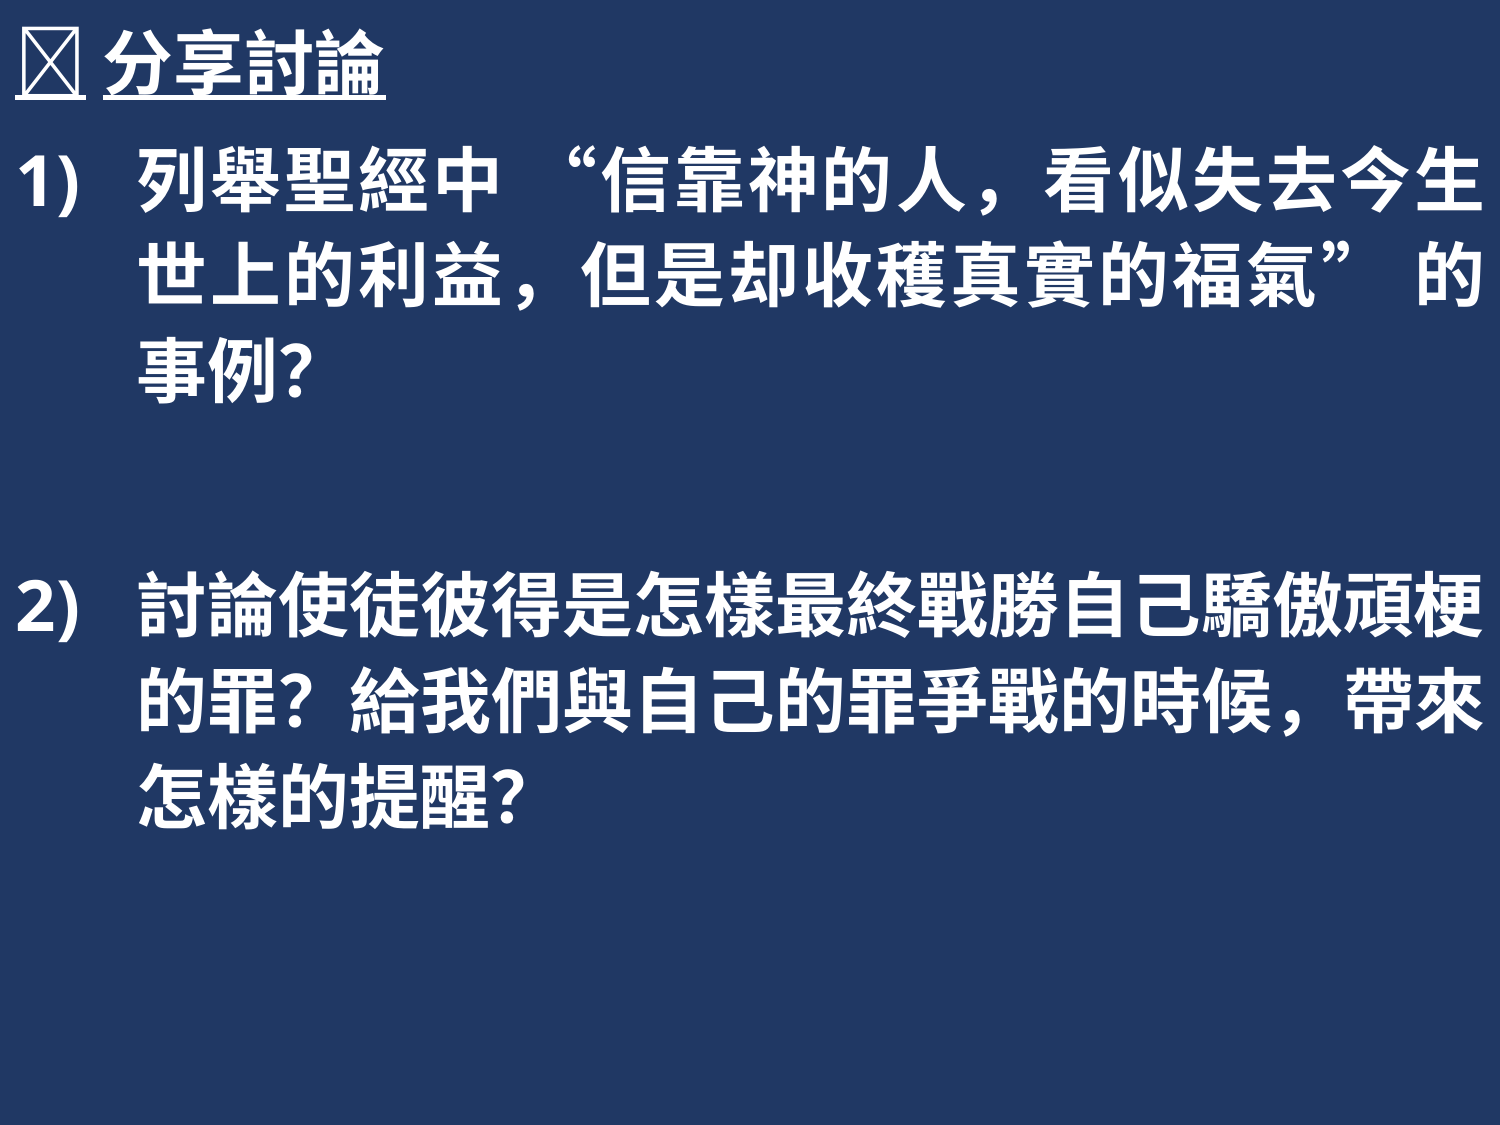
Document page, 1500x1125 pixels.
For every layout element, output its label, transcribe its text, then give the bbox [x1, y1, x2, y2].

list 分享討論 列舉聖經中 “信靠神的人，看似失去今生世上的利益，但是却收穫真實的福氣” 的事例？ 討論使徒彼得是怎樣最終戰勝自己驕傲頑梗的罪？給我們與自己的罪爭戰的時候，帶來怎樣的提醒？ [0, 0, 1500, 1125]
